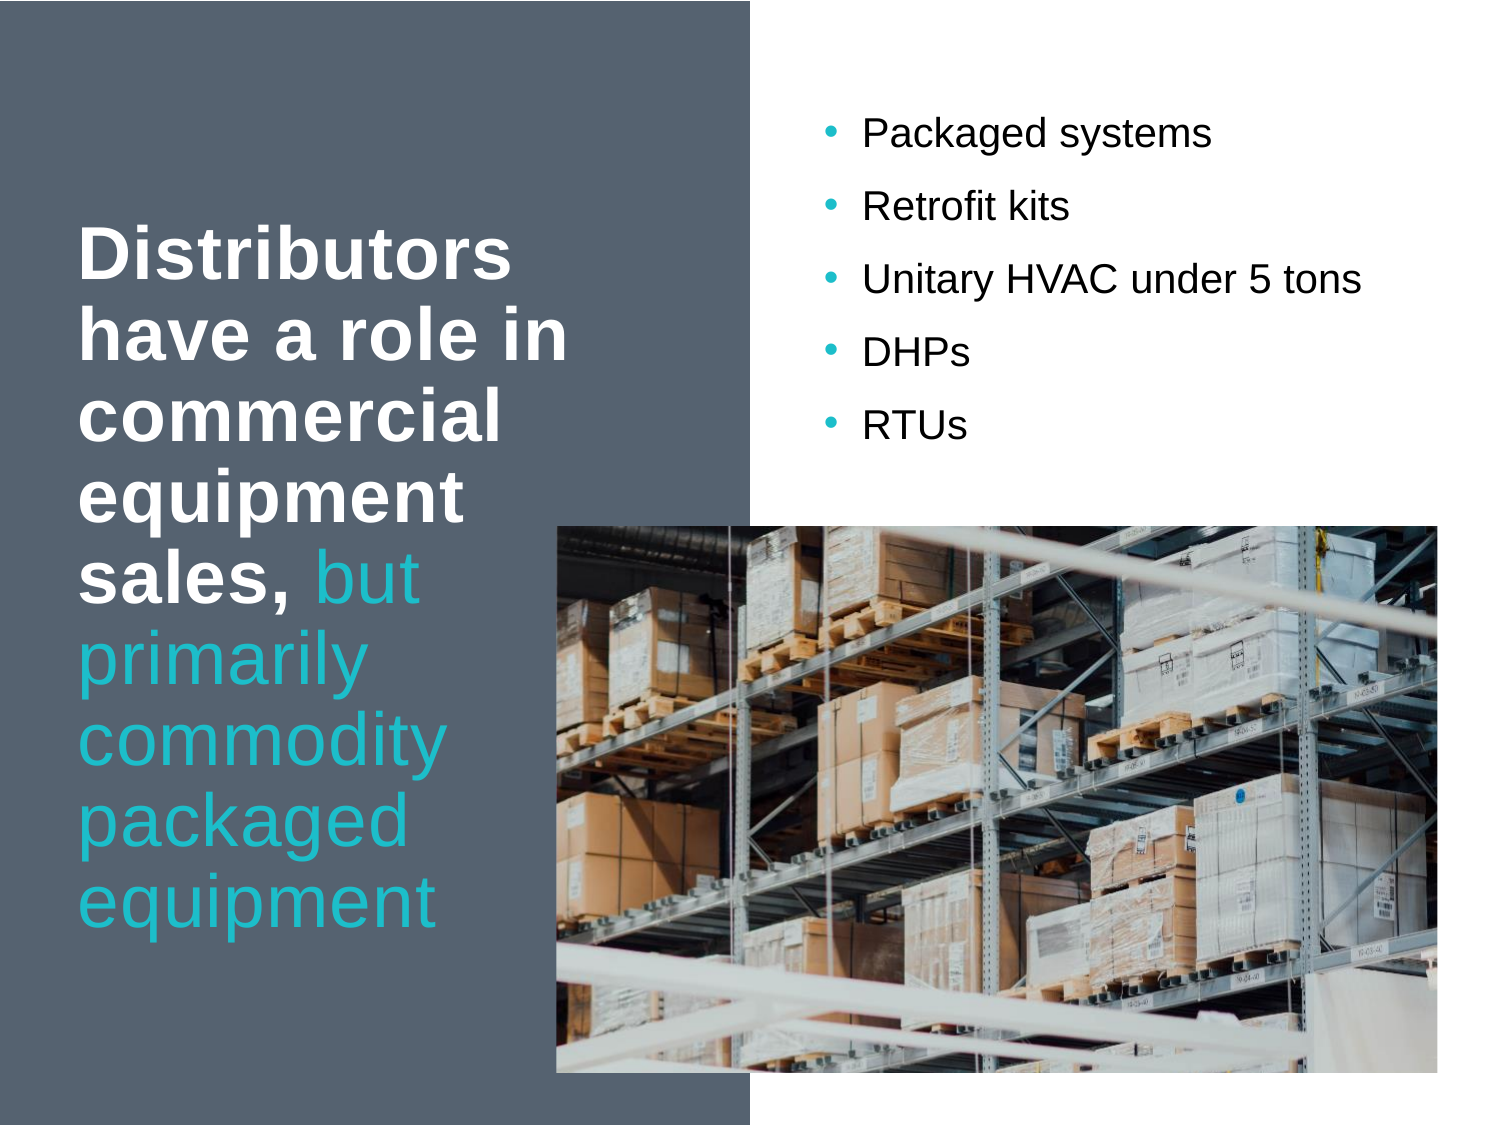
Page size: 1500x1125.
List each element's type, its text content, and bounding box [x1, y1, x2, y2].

picture [556, 526, 1438, 1073]
text_box [0, 0, 751, 1125]
list Packaged systems Retrofit kits Unitary HVAC under 5 tons DHPs RTUs [789, 98, 1472, 501]
title Distributors have a role in commercial equipment sales, but primarily commodity packaged equipment [62, 139, 693, 1020]
